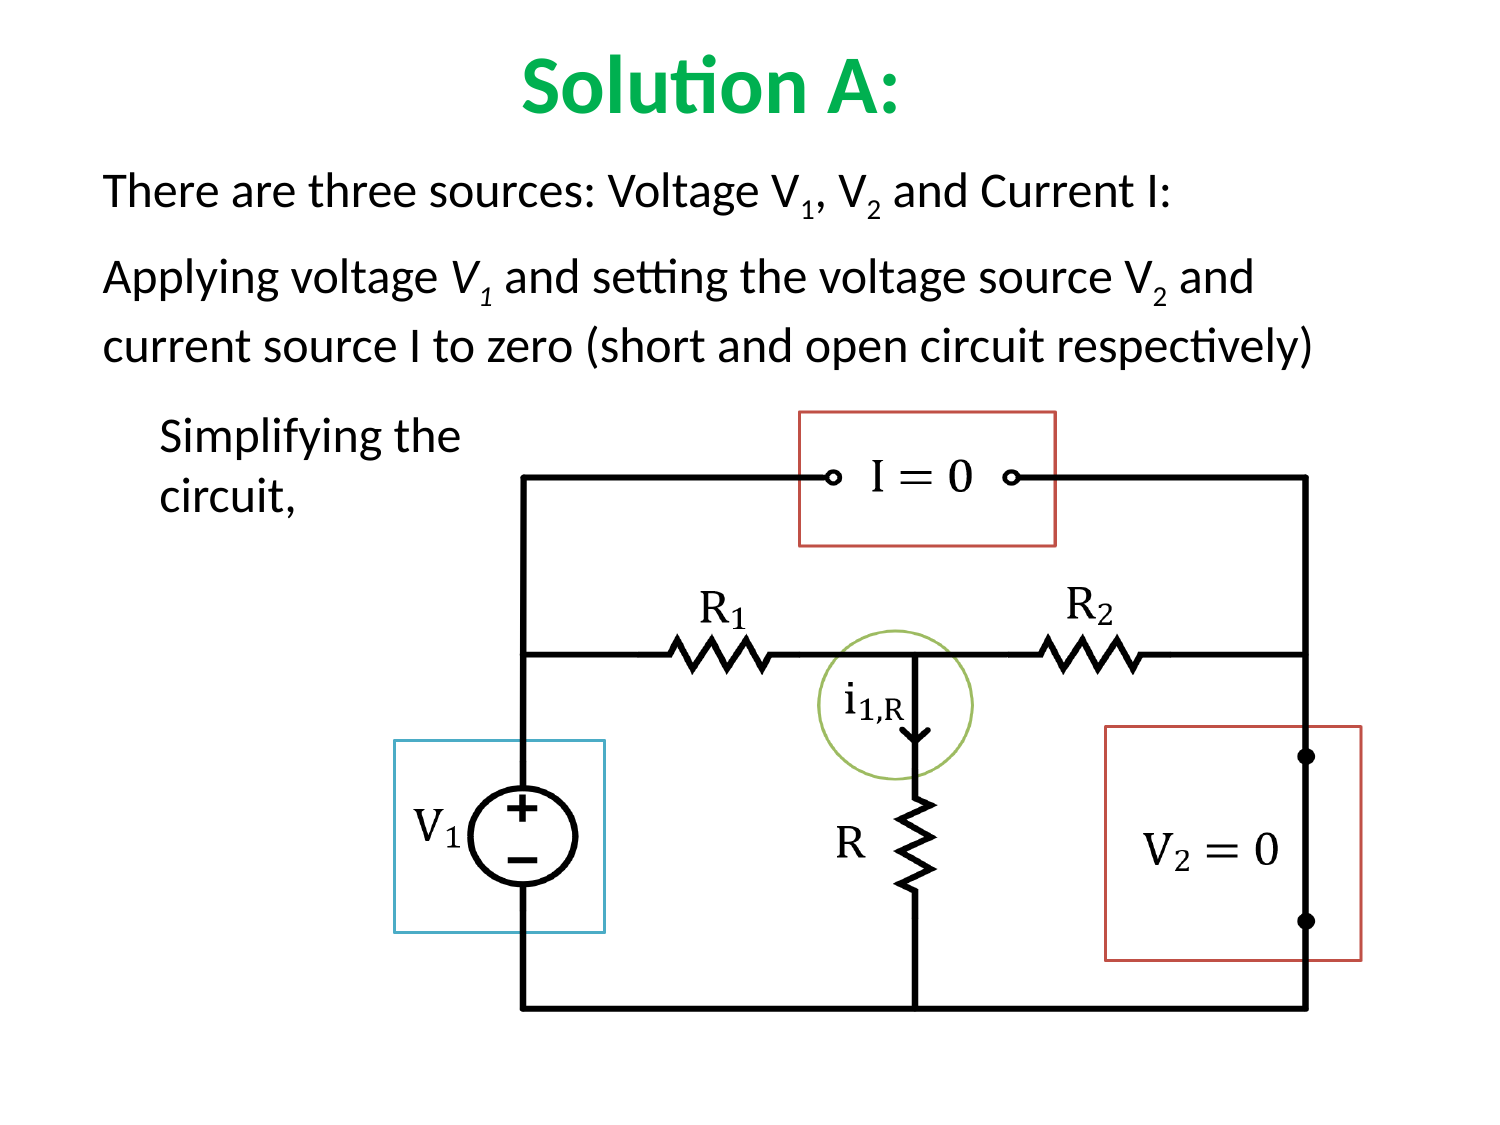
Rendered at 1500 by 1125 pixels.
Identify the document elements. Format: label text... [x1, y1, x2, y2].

text_box Applying voltage V1 and setting the voltage source V2 and current source I to zero (short and open circuit respectively) [87, 236, 1419, 380]
text_box Solution A: [506, 22, 927, 138]
text_box Simplifying the circuit, [144, 394, 368, 530]
text_box There are three sources: Voltage V1, V2 and Current I: [87, 149, 1339, 233]
picture [373, 383, 1382, 1029]
